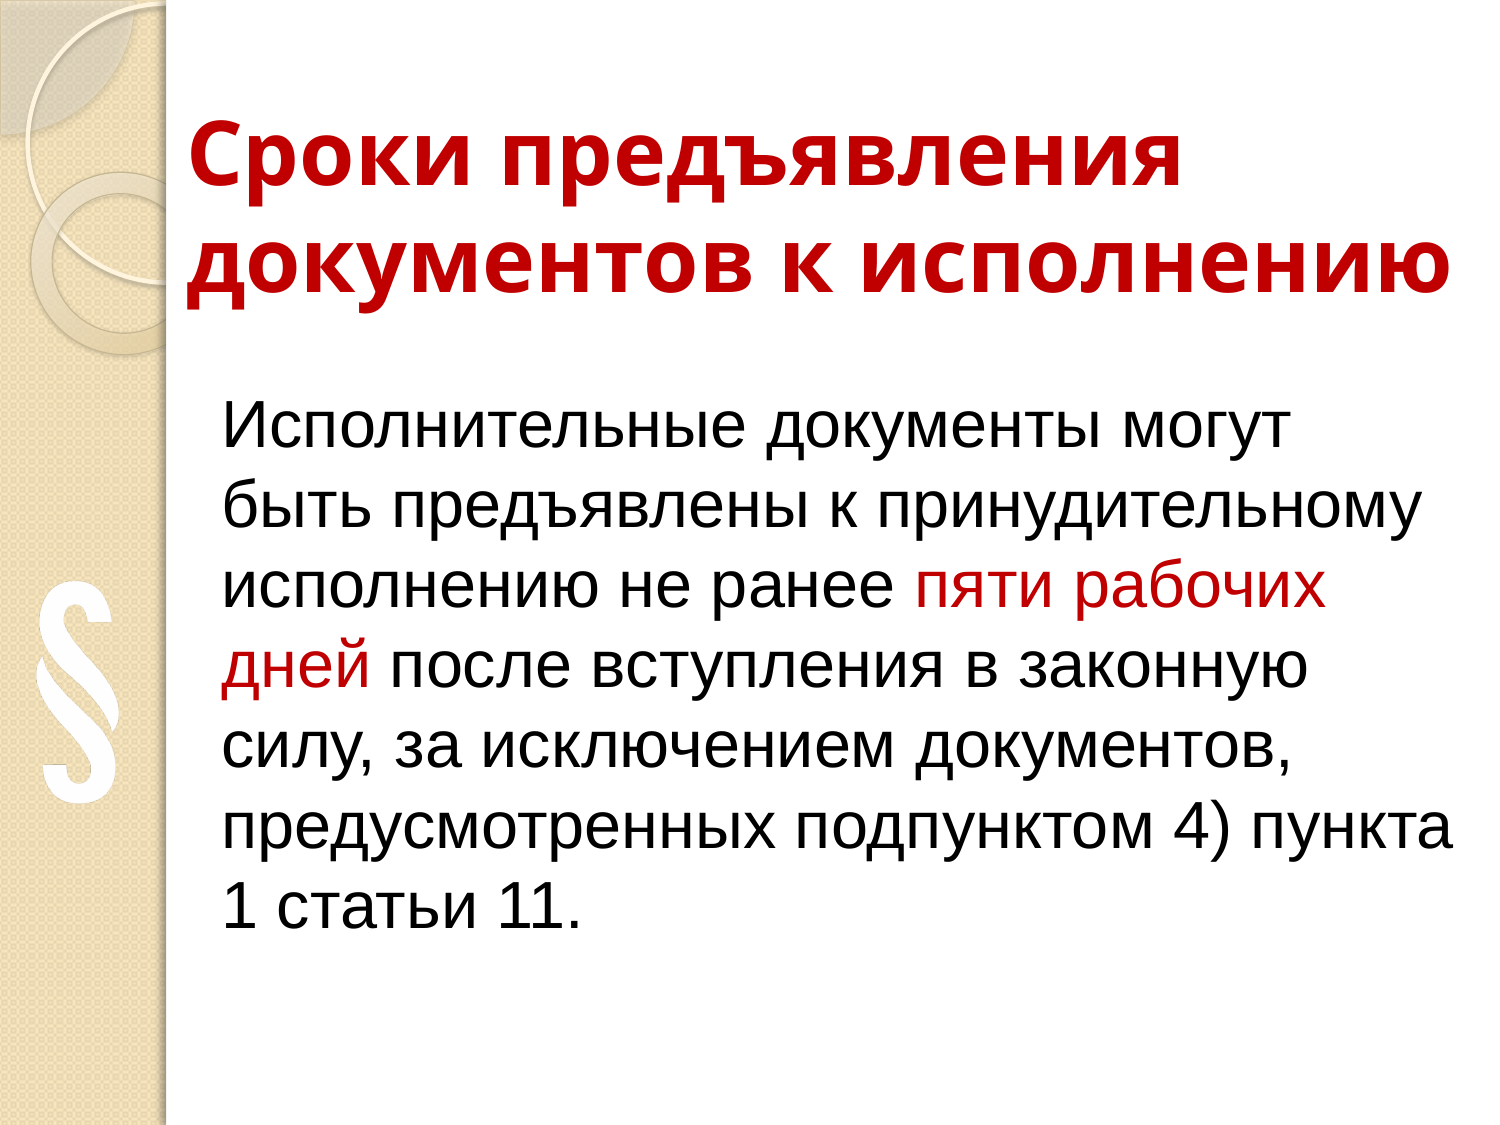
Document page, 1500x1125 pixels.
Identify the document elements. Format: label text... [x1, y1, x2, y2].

list Исполнительные документы могут быть предъявлены к принудительному исполнению не ранее пяти рабочих дней после вступления в законную силу, за исключением документов, предусмотренных подпунктом 4) пункта 1 статьи 11. [206, 373, 1471, 1071]
picture [0, 538, 119, 847]
title Сроки предъявления документов к исполнению [171, 45, 1471, 362]
